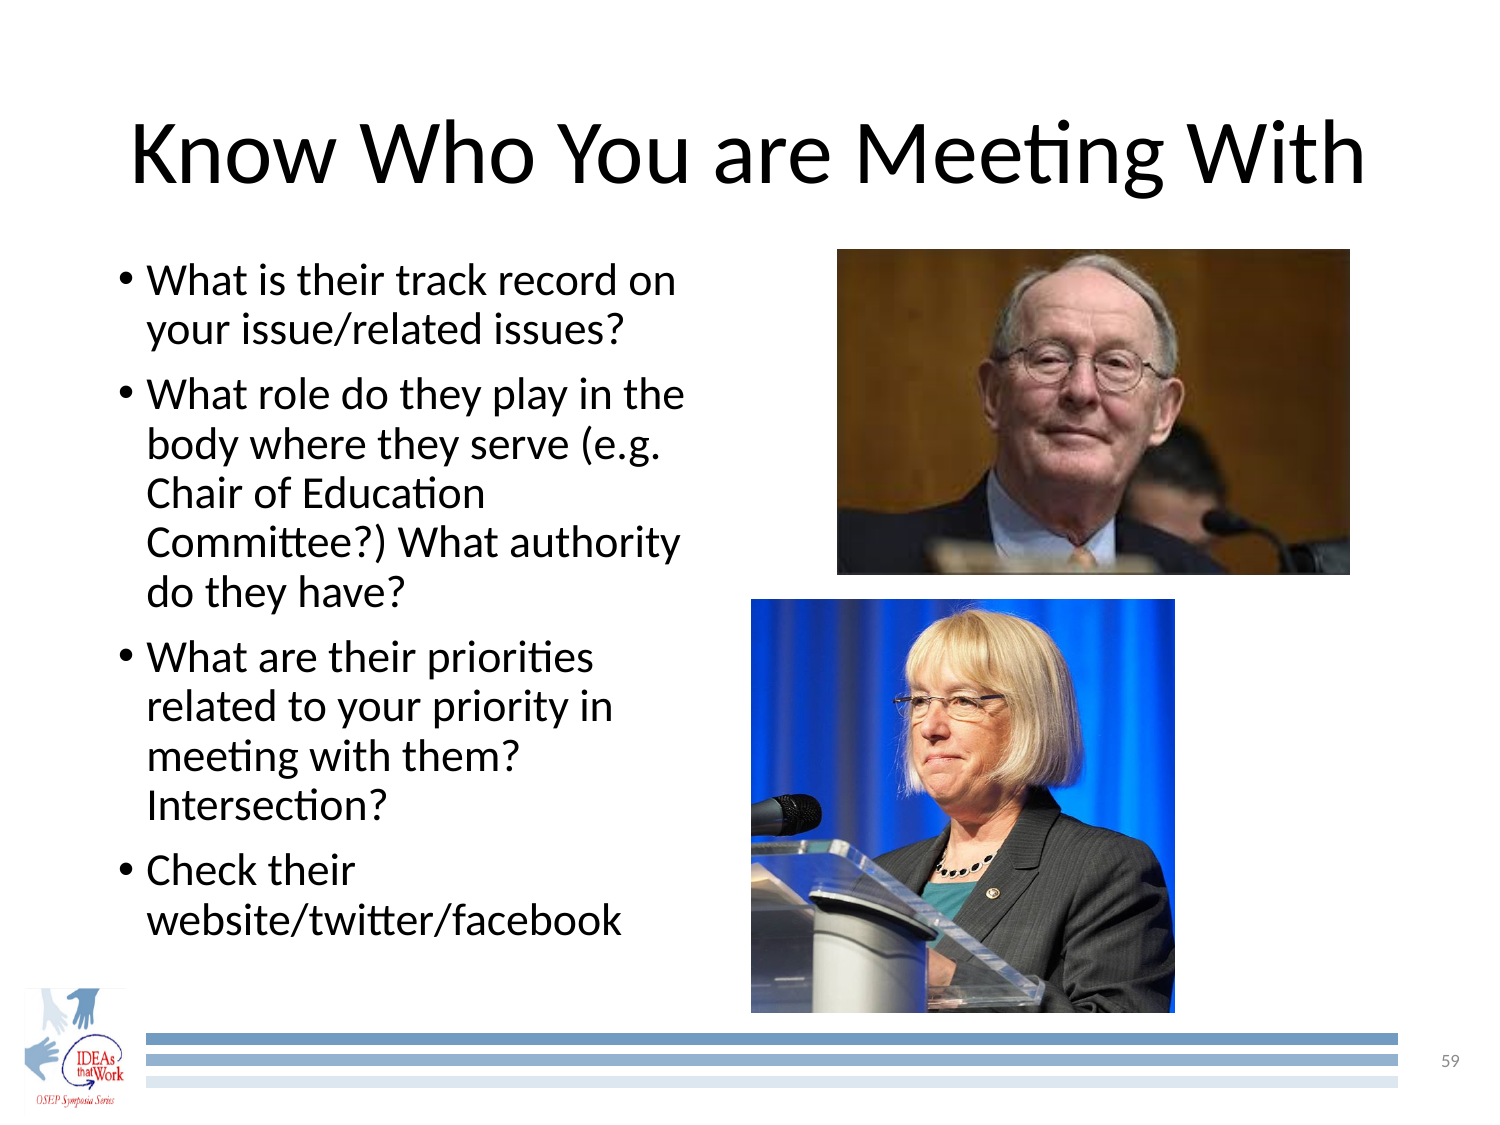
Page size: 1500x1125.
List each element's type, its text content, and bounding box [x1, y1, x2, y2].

slide_number 59 [1418, 1030, 1475, 1090]
list What is their track record on your issue/related issues? What role do they play in the body where they serve (e.g. Chair of Education Committee?) What authority do they have? What are their priorities related to your priority in meeting with them? Intersection? Check their website/twitter/facebook [103, 248, 741, 938]
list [837, 249, 1350, 575]
title Know Who You are Meeting With [103, 45, 1397, 263]
picture [24, 988, 126, 1115]
picture [751, 599, 1175, 1013]
